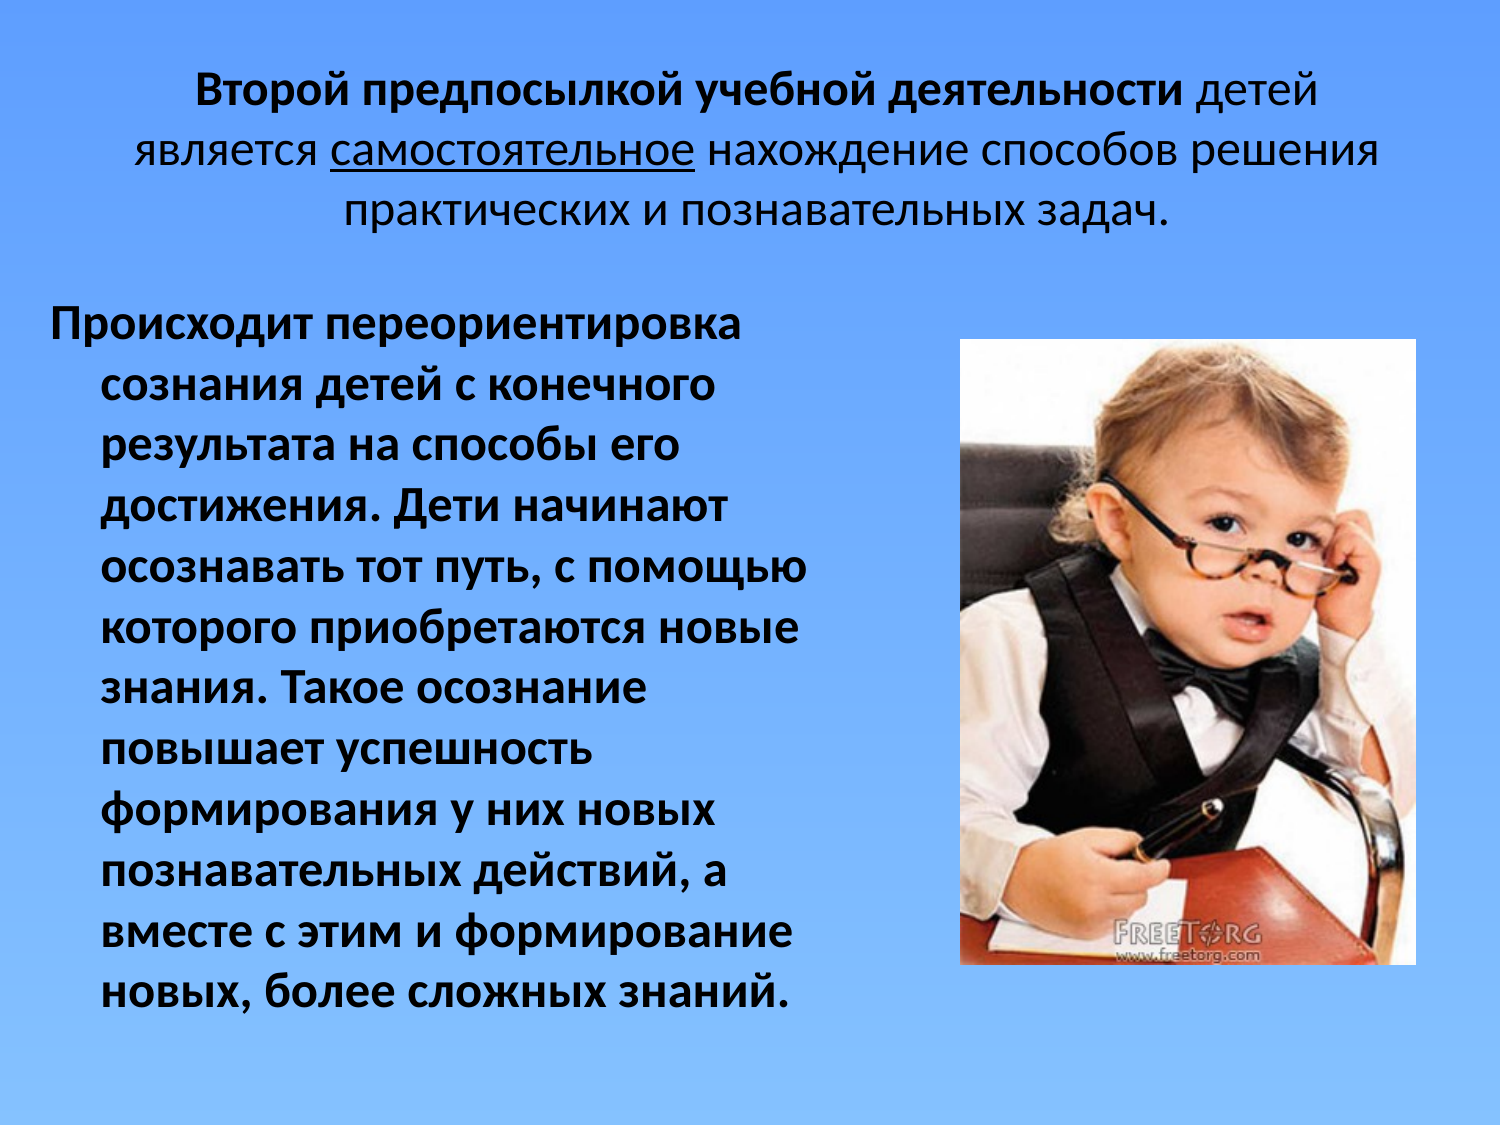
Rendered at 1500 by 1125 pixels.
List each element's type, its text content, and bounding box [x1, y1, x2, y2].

title Второй предпосылкой учебной деятельности детей является самостоятельное нахождение способов решения практических и познавательных задач. [82, 82, 1432, 270]
picture [960, 339, 1416, 966]
list Происходит переориентировка сознания детей с конечного результата на способы его достижения. Дети начинают осознавать тот путь, с помощью которого приобретаются новые знания. Такое осознание повышает успешность формирования у них новых познавательных действий, а вместе с этим и формирование новых, более сложных знаний. [35, 281, 891, 1090]
